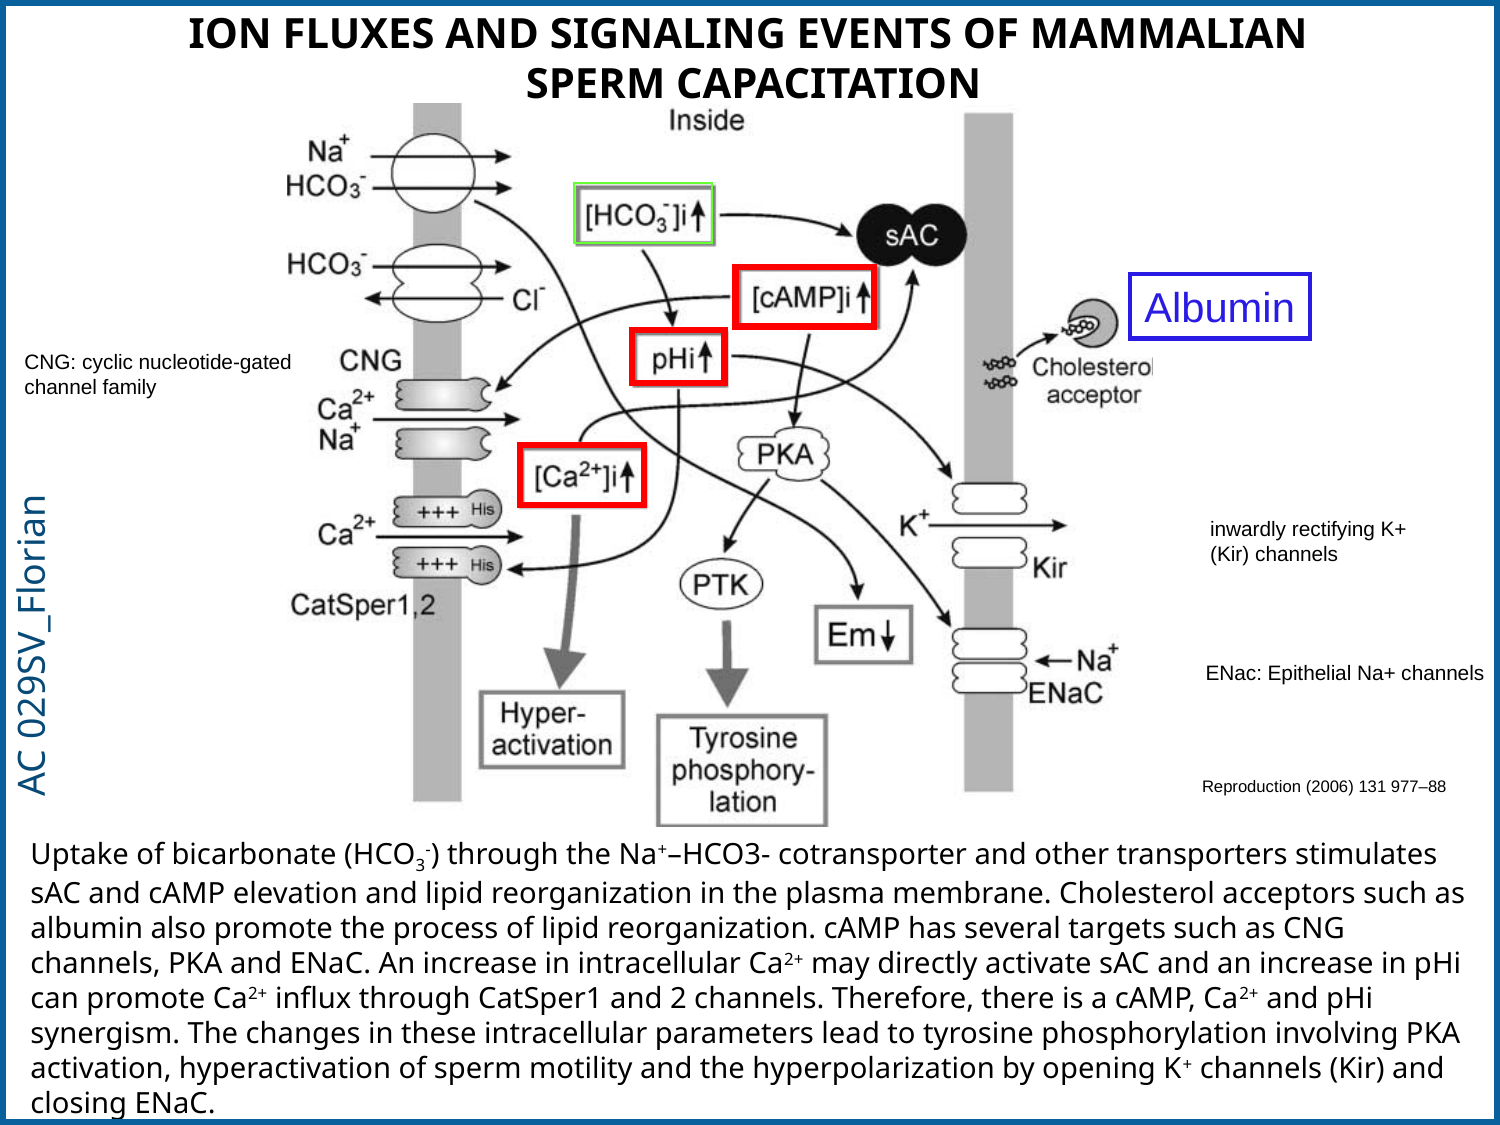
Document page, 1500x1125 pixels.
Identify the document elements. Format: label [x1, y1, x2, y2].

picture [286, 103, 1153, 827]
text_box [0, 0, 1500, 1125]
